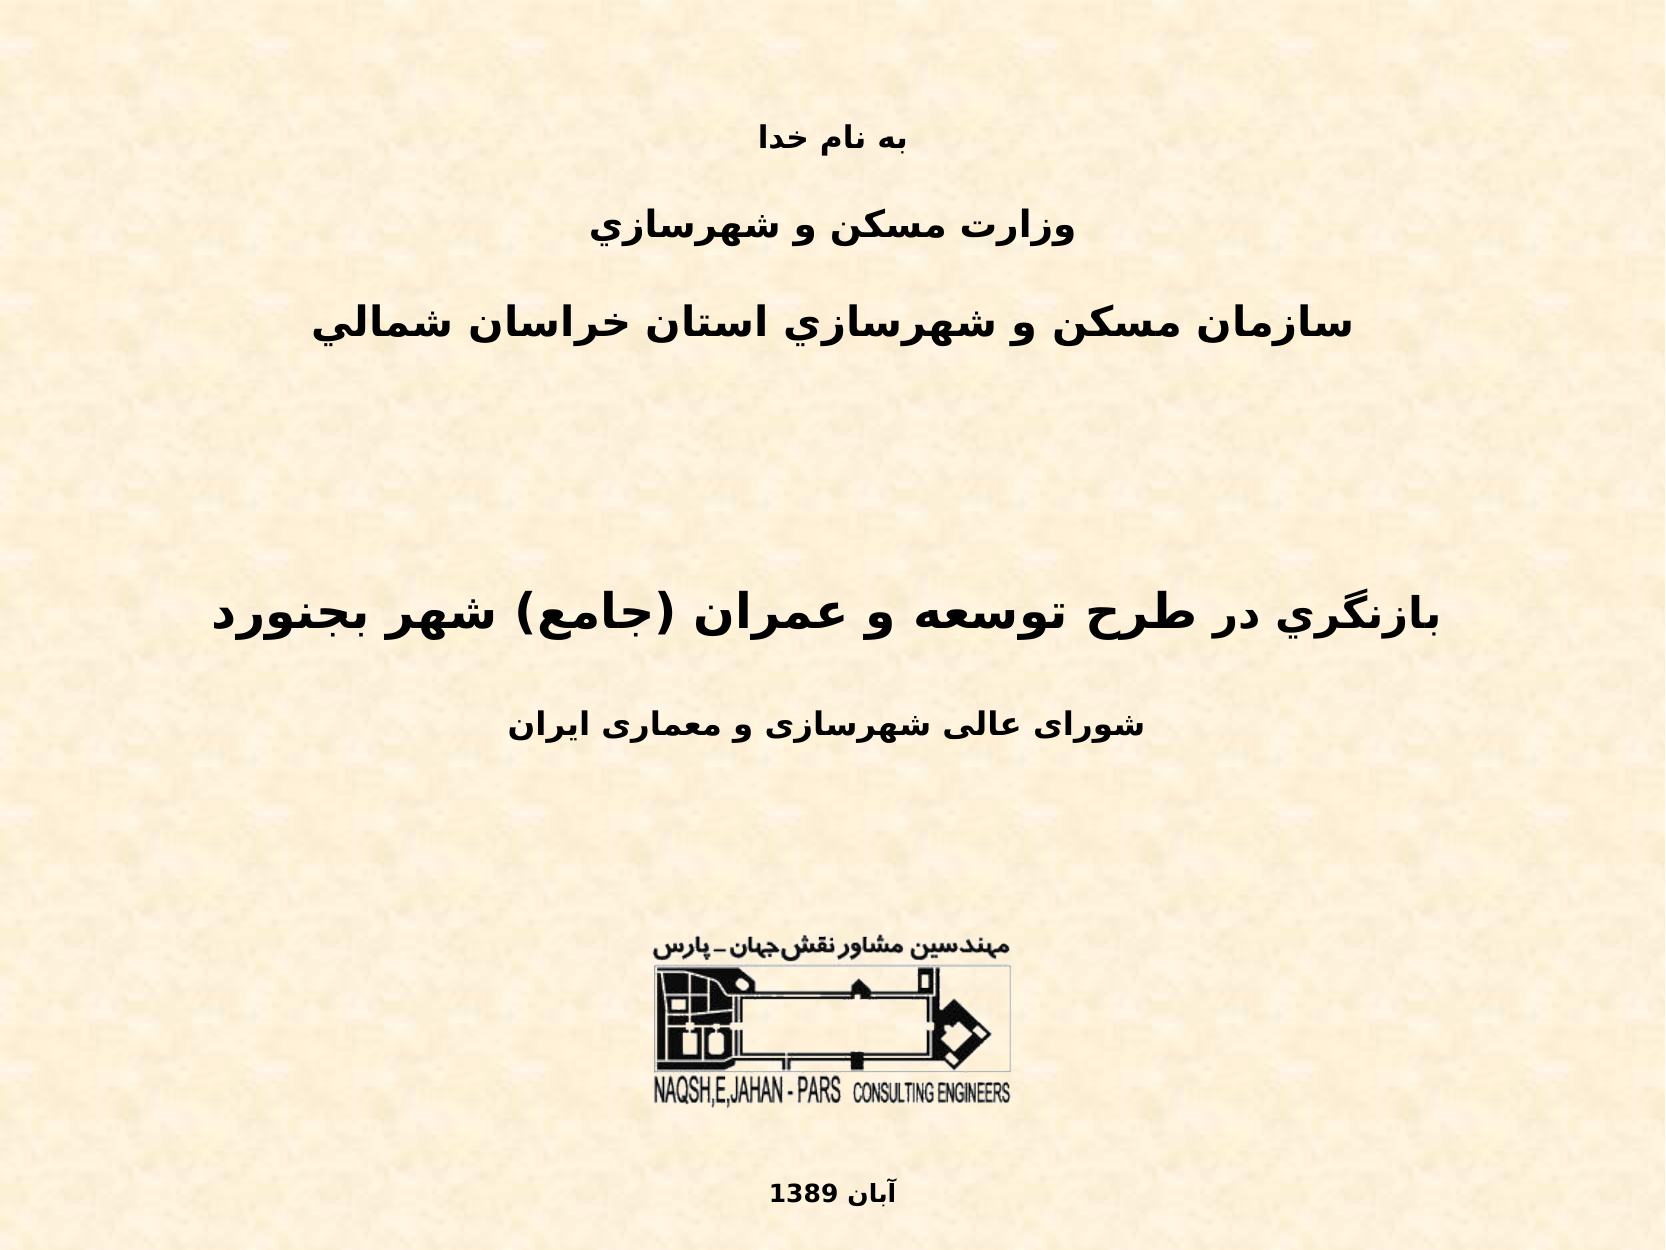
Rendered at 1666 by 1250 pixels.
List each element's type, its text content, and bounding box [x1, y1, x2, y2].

picture [0, 0, 1666, 1250]
text_box به نام خدا وزارت مسكن و شهرسازي سازمان مسكن و شهرسازي استان خراسان شمالي [195, 39, 1471, 386]
text_box آبان 1389 [702, 1170, 963, 1215]
text_box بازنگري در طرح توسعه و عمران (جامع) شهر بجنورد شورای عالی شهرسازی و معماری ایران [194, 483, 1459, 850]
